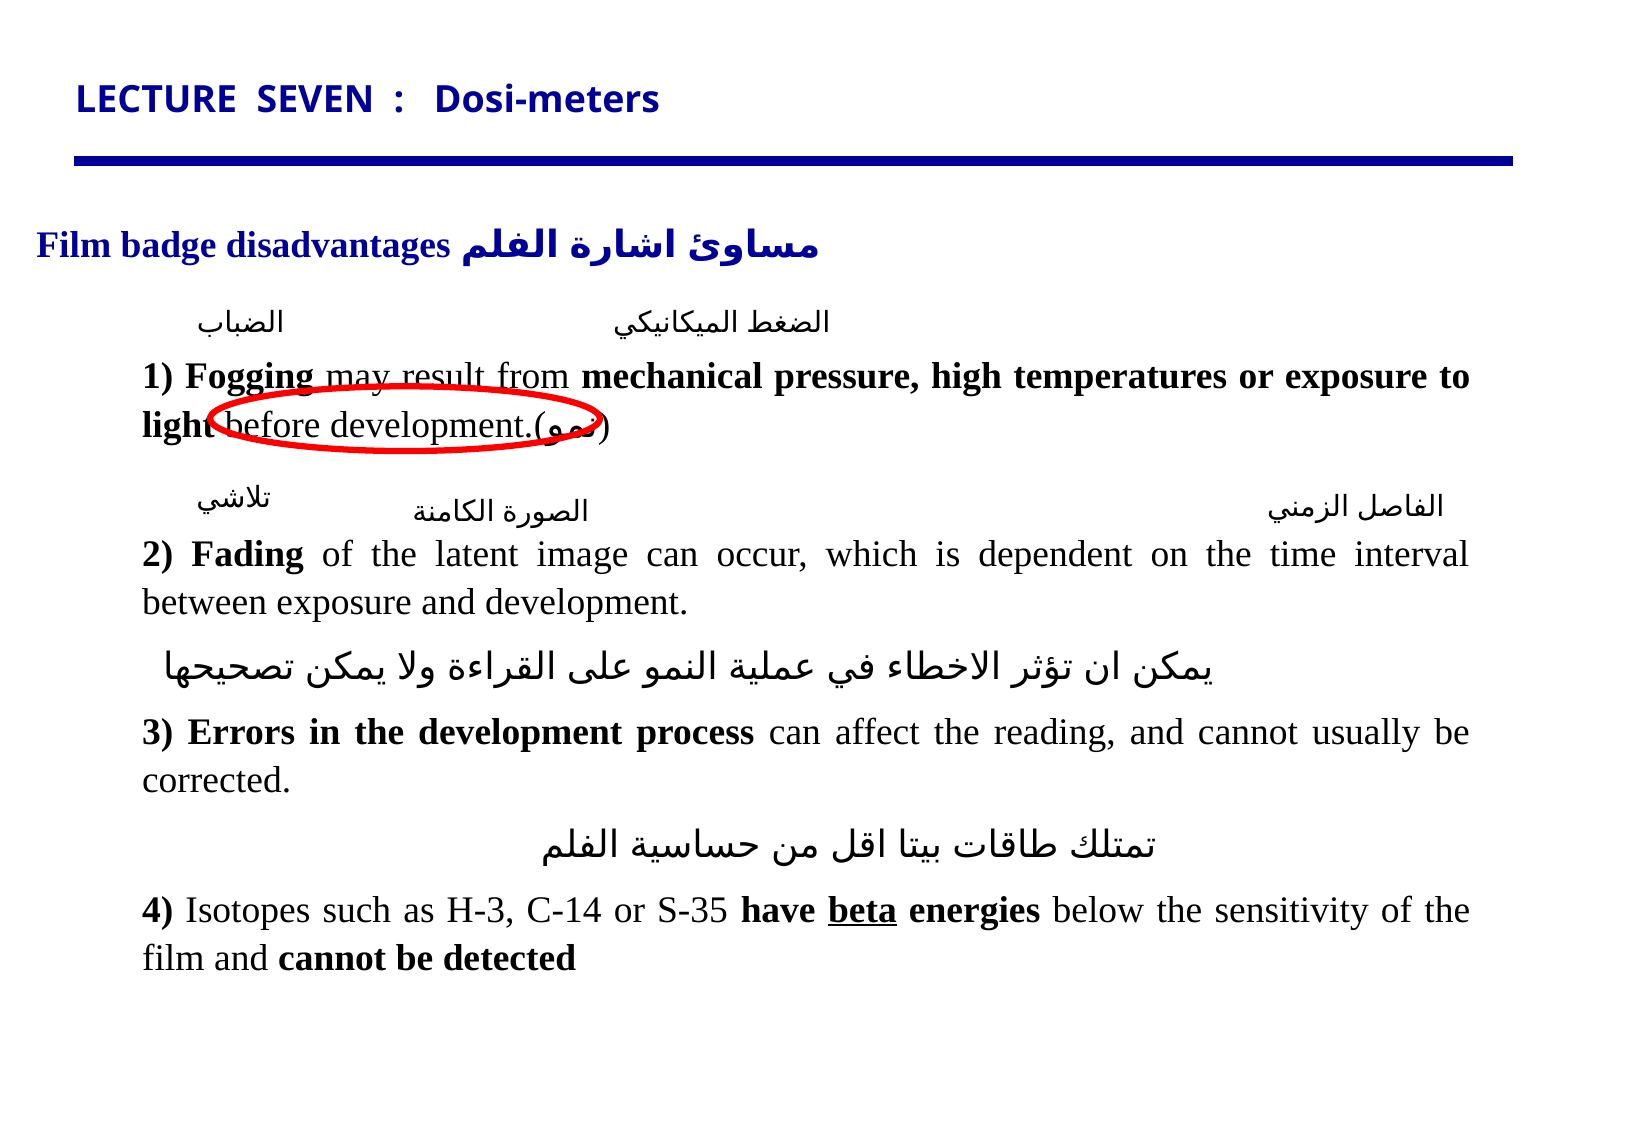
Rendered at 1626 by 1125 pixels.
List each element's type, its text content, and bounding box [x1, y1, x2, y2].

text_box [209, 385, 601, 453]
text_box الصورة الكامنة [397, 484, 605, 535]
text_box Film badge disadvantages مساوئ اشارة الفلم [12, 209, 972, 273]
text_box LECTURE SEVEN : Dosi-meters [31, 67, 800, 128]
text_box 1) Fogging may result from mechanical pressure, high temperatures or exposure to light before development.(نمو) 2) Fading of the latent image can occur, which is dependent on the time interval between exposure and development. يمكن ان تؤثر الاخطاء في عملية النمو على القراءة ولا يمكن تصحيحها 3) Errors in the development process can affect the reading, and cannot usually be corrected. تمتلك طاقات بيتا اقل من حساسية الفلم 4) Isotopes such as H-3, C-14 or S-35 have beta energies below the sensitivity of the film and cannot be detected [127, 340, 1486, 986]
text_box تلاشي [181, 471, 287, 522]
text_box الفاصل الزمني [1252, 479, 1460, 530]
text_box الضباب [182, 295, 300, 346]
text_box الضغط الميكانيكي [598, 295, 846, 346]
